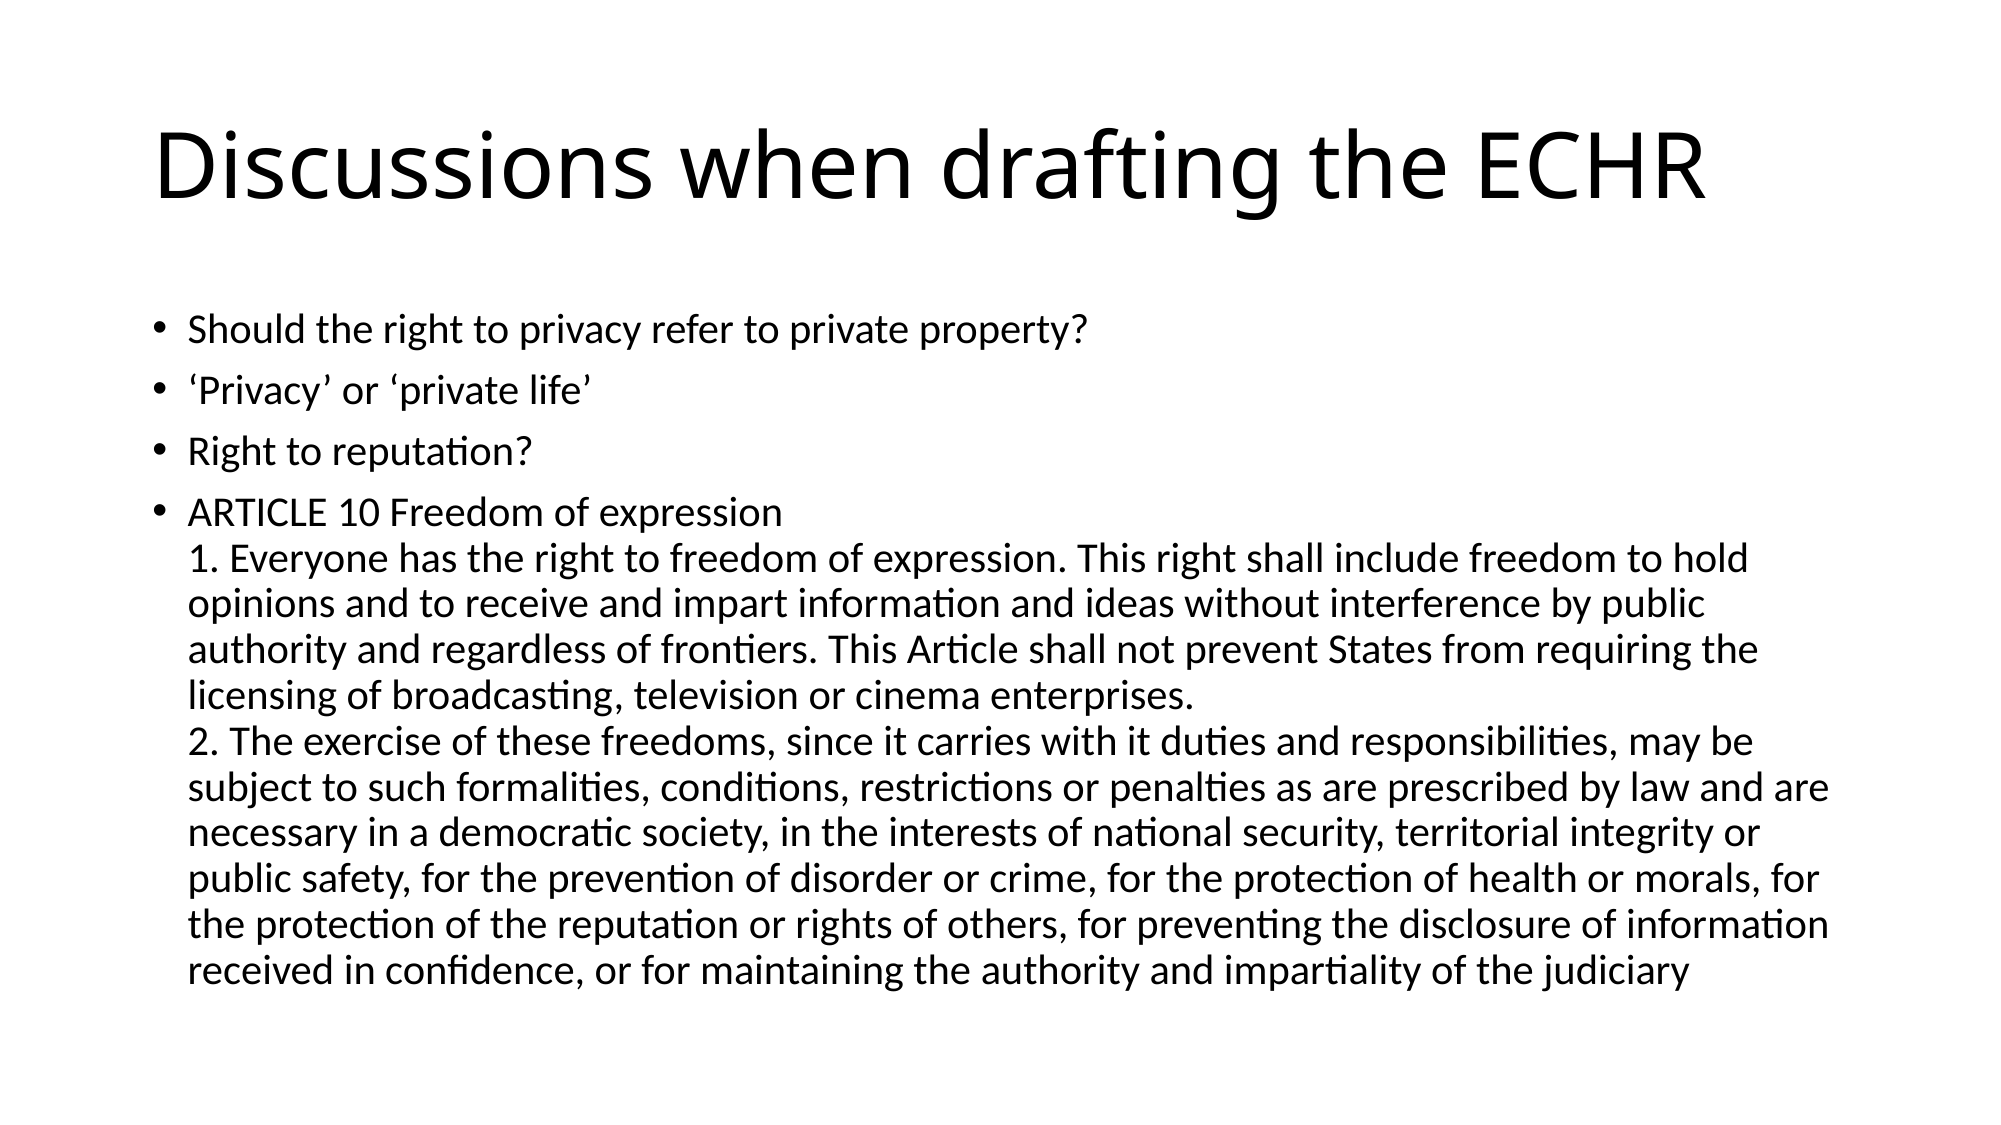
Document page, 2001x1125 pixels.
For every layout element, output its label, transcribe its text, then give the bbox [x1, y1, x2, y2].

title Discussions when drafting the ECHR [137, 59, 1863, 278]
list Should the right to privacy refer to private property? ‘Privacy’ or ‘private life’ Right to reputation? ARTICLE 10 Freedom of expression 1. Everyone has the right to freedom of expression. This right shall include freedom to hold opinions and to receive and impart information and ideas without interference by public authority and regardless of frontiers. This Article shall not prevent States from requiring the licensing of broadcasting, television or cinema enterprises. 2. The exercise of these freedoms, since it carries with it duties and responsibilities, may be subject to such formalities, conditions, restrictions or penalties as are prescribed by law and are necessary in a democratic society, in the interests of national security, territorial integrity or public safety, for the prevention of disorder or crime, for the protection of health or morals, for the protection of the reputation or rights of others, for preventing the disclosure of information received in confidence, or for maintaining the authority and impartiality of the judiciary [137, 299, 1863, 1014]
